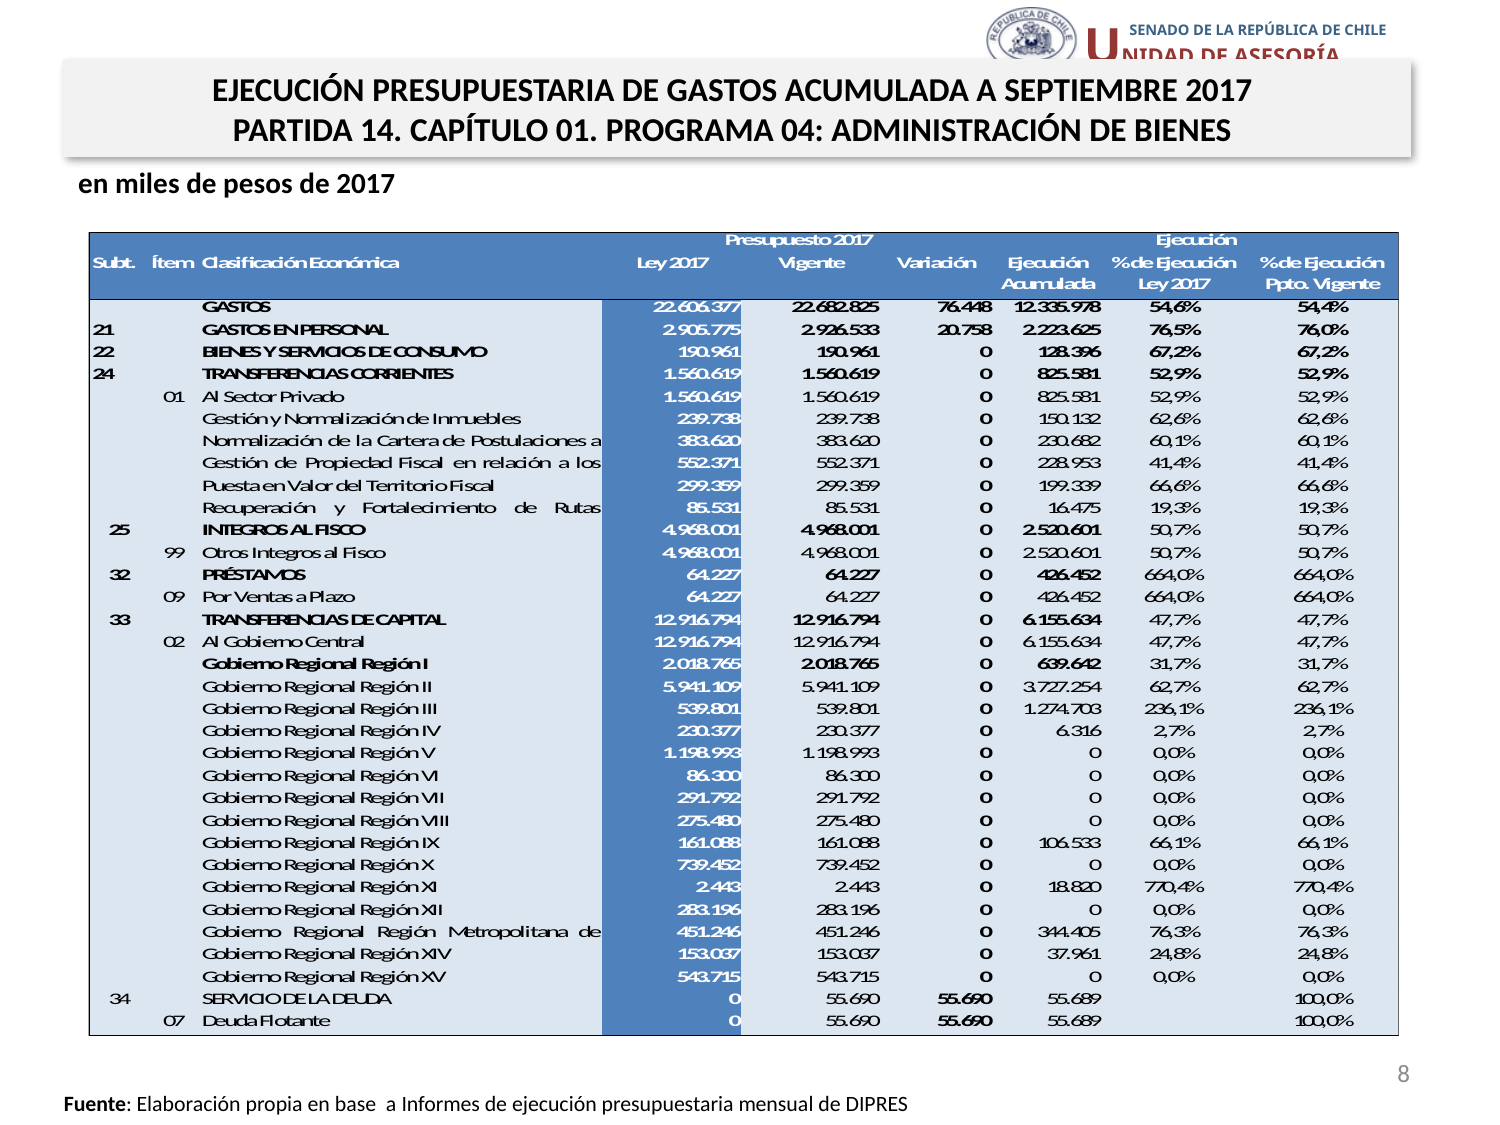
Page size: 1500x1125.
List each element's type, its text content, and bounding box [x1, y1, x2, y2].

slide_number 8 [1074, 1042, 1425, 1103]
footer Fuente: Elaboración propia en base a Informes de ejecución presupuestaria mensual de DIPRES [48, 1082, 1428, 1119]
picture [88, 231, 1400, 1037]
picture [986, 7, 1079, 60]
text_box EJECUCIÓN PRESUPUESTARIA DE GASTOS ACUMULADA A SEPTIEMBRE 2017 PARTIDA 14. CAPÍTULO 01. PROGRAMA 04: ADMINISTRACIÓN DE BIENES [63, 60, 1411, 156]
text_box en miles de pesos de 2017 [63, 156, 1414, 194]
